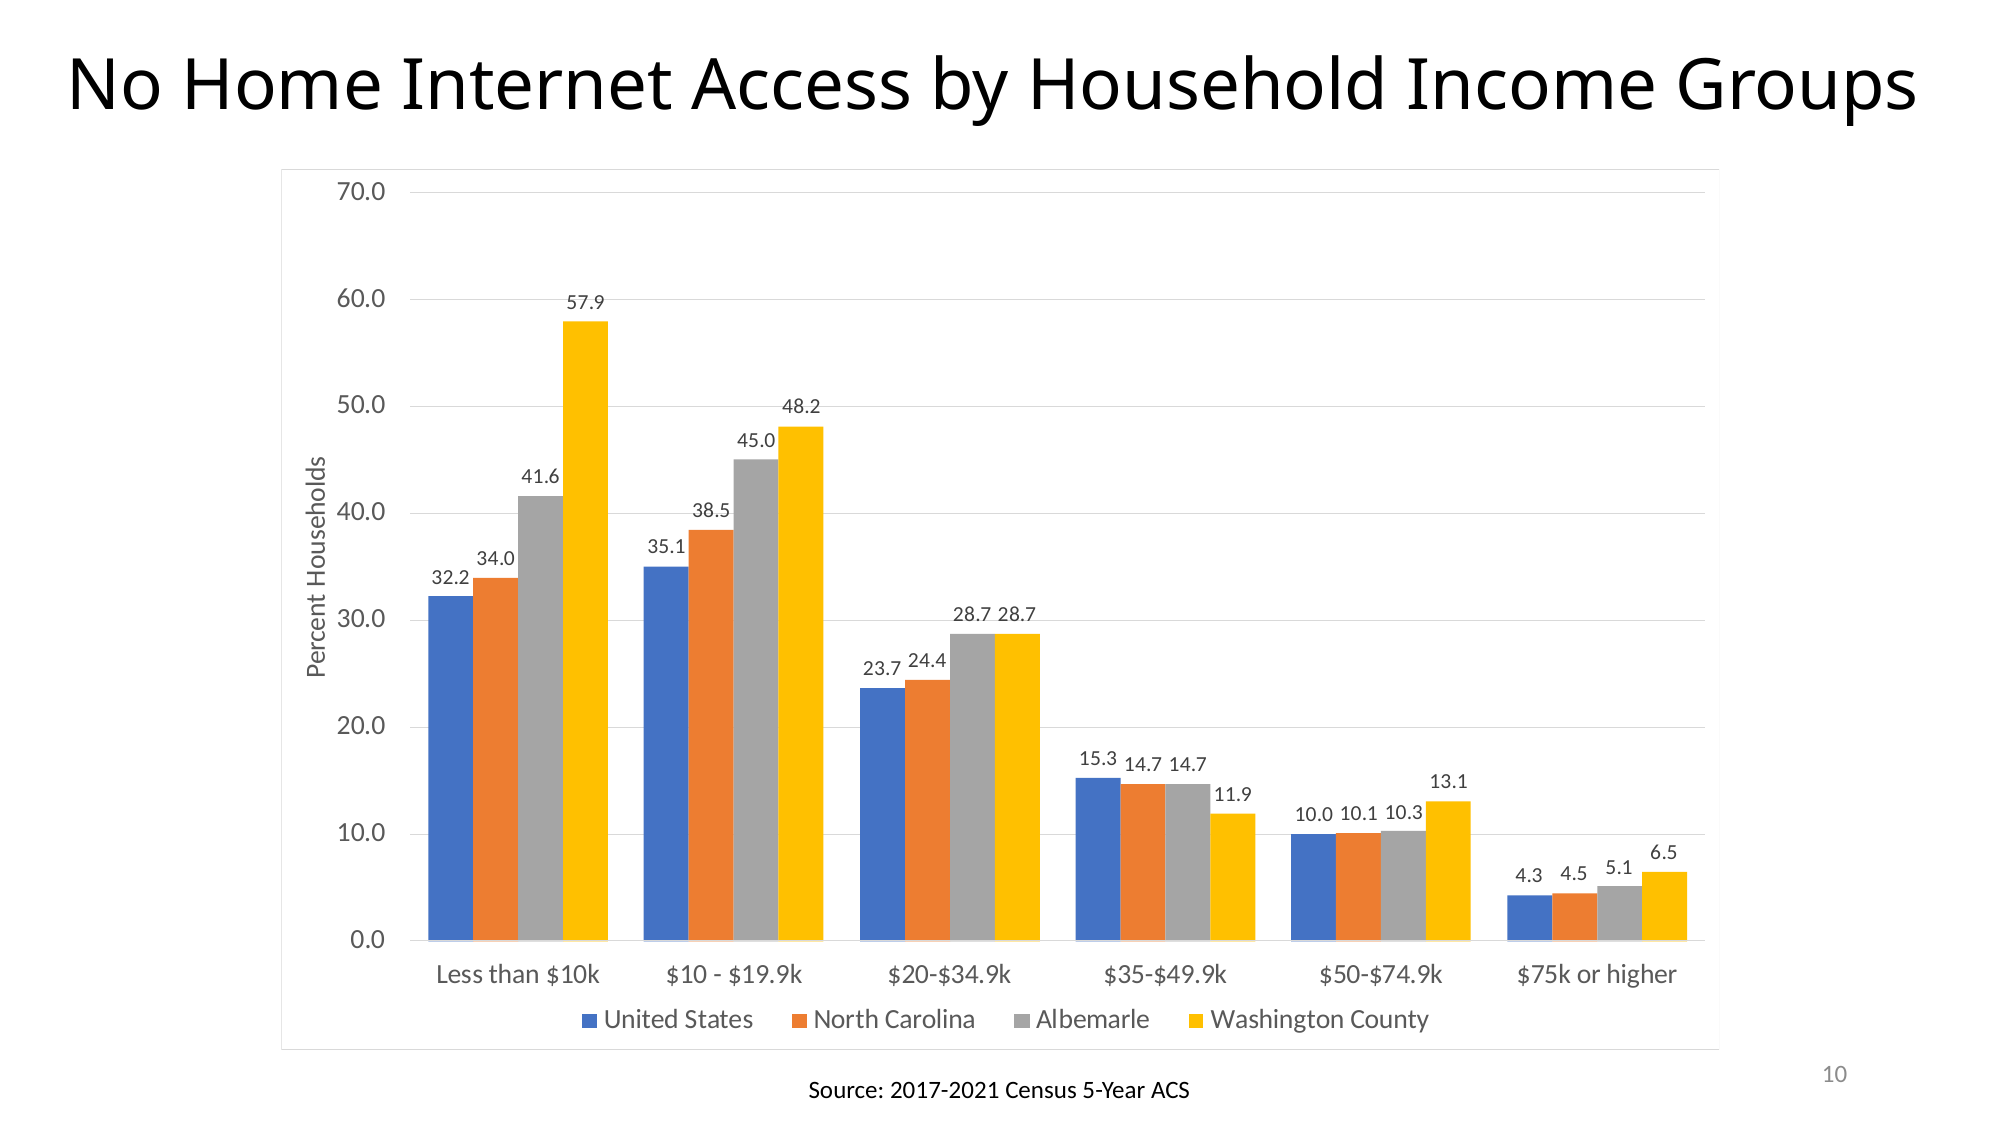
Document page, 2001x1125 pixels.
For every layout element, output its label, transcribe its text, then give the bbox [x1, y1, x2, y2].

picture [280, 168, 1720, 1050]
text_box Source: 2017-2021 Census 5-Year ACS [793, 1065, 1207, 1111]
slide_number 10 [1412, 1042, 1863, 1103]
title No Home Internet Access by Household Income Groups [24, 5, 1963, 169]
